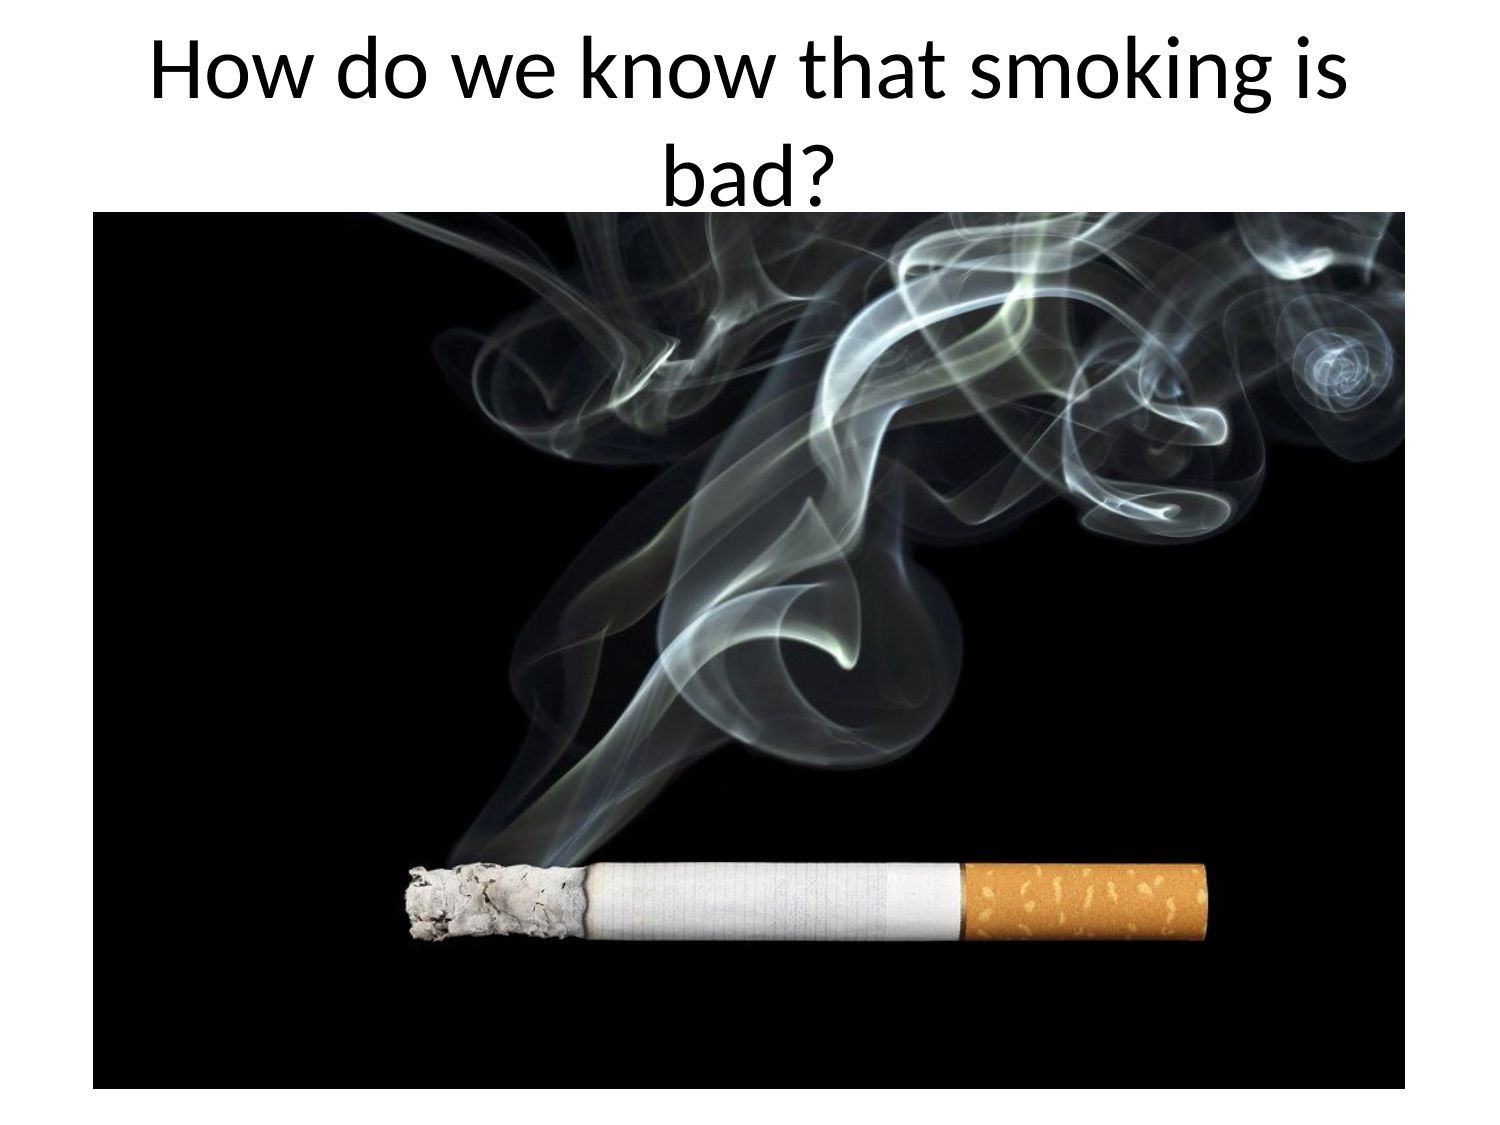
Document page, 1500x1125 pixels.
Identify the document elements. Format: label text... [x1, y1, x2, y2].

picture [93, 212, 1405, 1090]
title How do we know that smoking is bad? [75, 0, 1425, 233]
